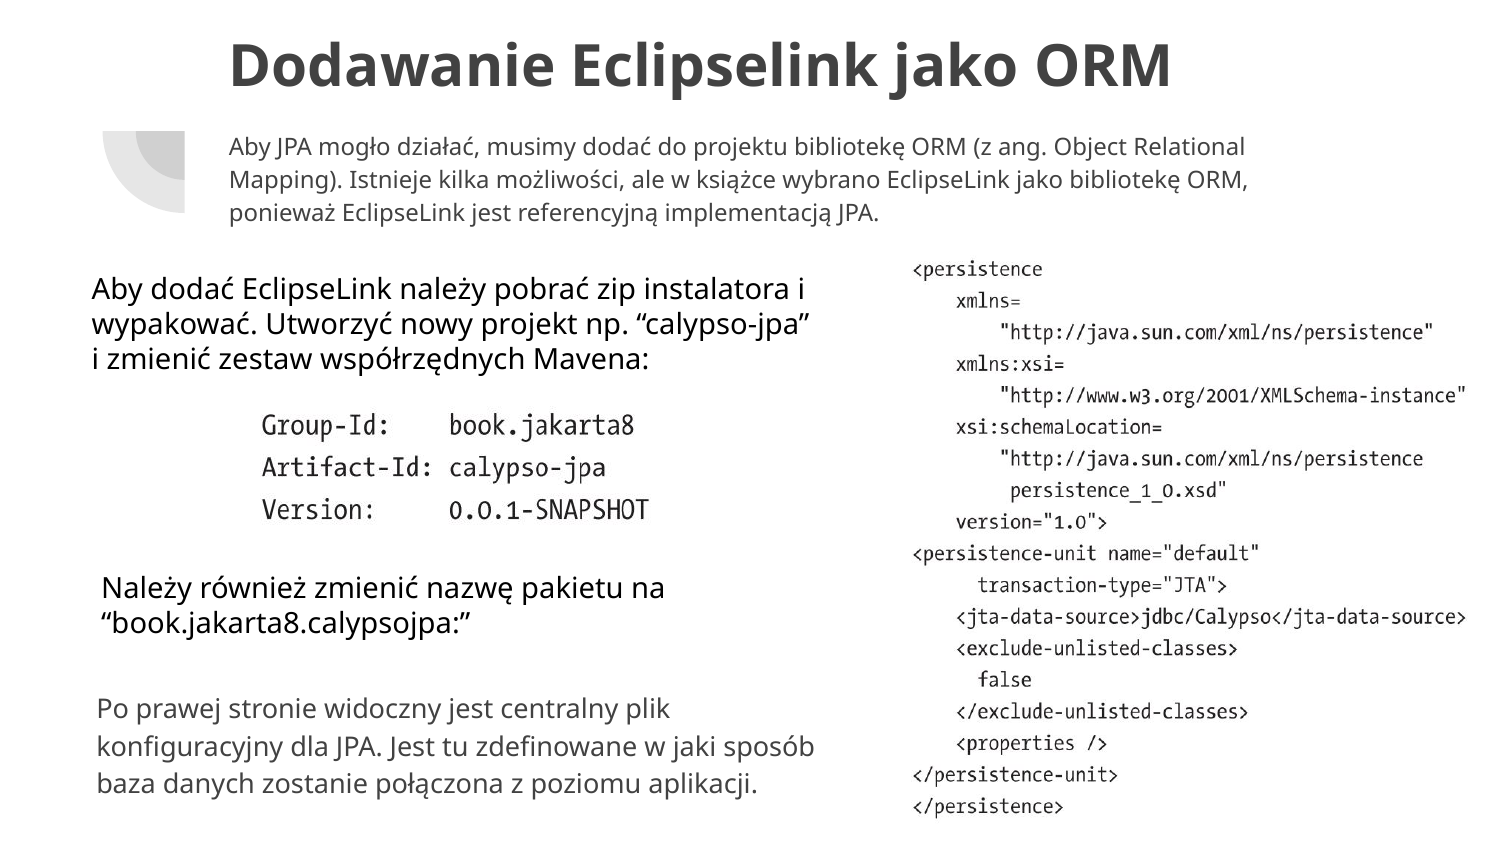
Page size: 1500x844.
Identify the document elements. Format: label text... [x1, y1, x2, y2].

text_box Należy również zmienić nazwę pakietu na “book.jakarta8.calypsojpa:” [85, 554, 823, 655]
picture [905, 255, 1474, 827]
text_box Aby dodać EclipseLink należy pobrać zip instalatora i wypakować. Utworzyć nowy projekt np. “calypso-jpa” i zmienić zestaw współrzędnych Mavena: [76, 255, 833, 391]
text_box Po prawej stronie widoczny jest centralny plik konfiguracyjny dla JPA. Jest tu zdefinowane w jaki sposób baza danych zostanie połączona z poziomu aplikacji. [81, 671, 837, 814]
title Dodawanie Eclipselink jako ORM [213, 13, 1368, 112]
picture [243, 398, 665, 538]
list Aby JPA mogło działać, musimy dodać do projektu bibliotekę ORM (z ang. Object Relational Mapping). Istnieje kilka możliwości, ale w książce wybrano EclipseLink jako bibliotekę ORM, ponieważ EclipseLink jest referencyjną implementacją JPA. [213, 112, 1368, 249]
